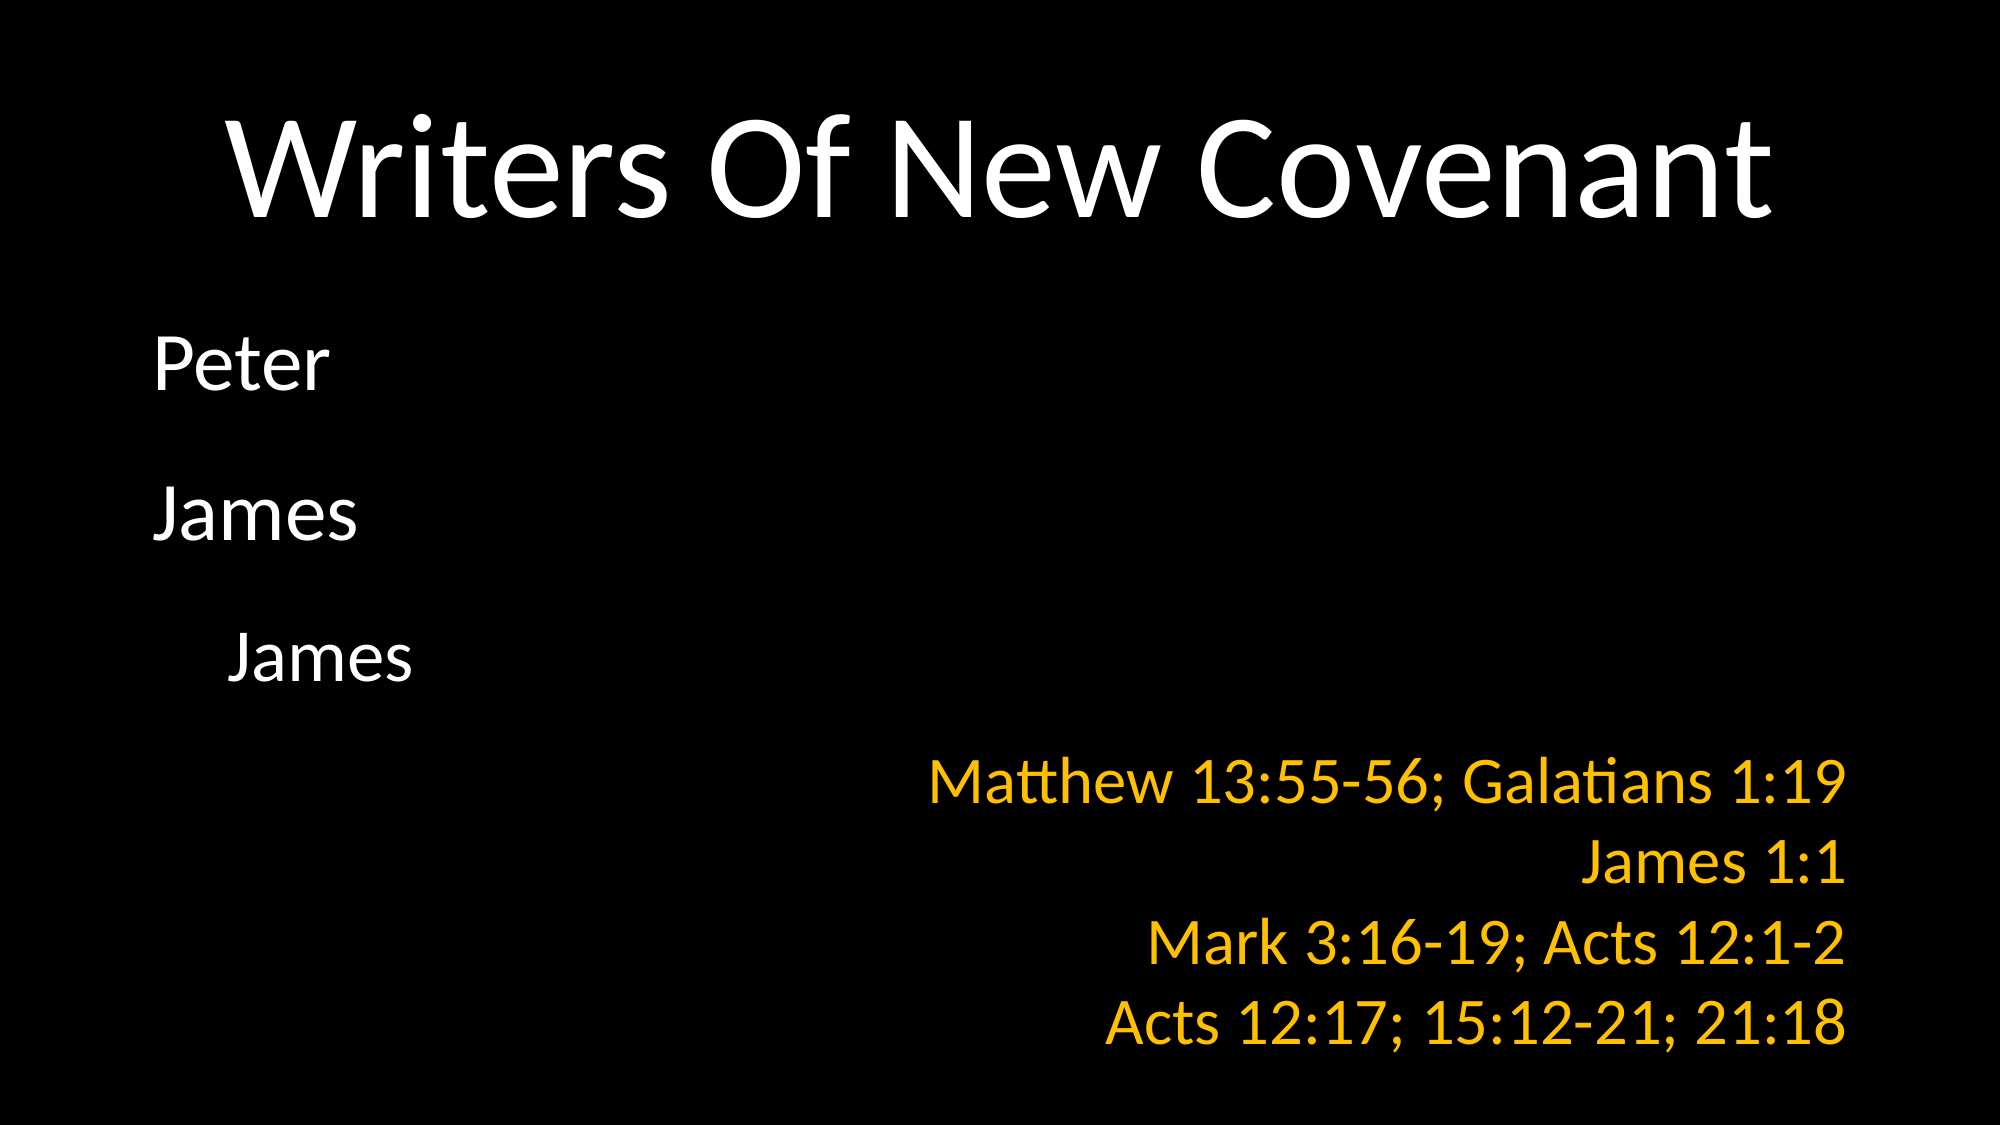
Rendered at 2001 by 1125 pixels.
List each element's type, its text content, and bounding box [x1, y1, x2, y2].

title Writers Of New Covenant [137, 59, 1863, 278]
list Peter James James [137, 299, 892, 1066]
list Matthew 13:55-56; Galatians 1:19 James 1:1 Mark 3:16-19; Acts 12:1-2 Acts 12:17; 15:12-21; 21:18 [892, 299, 1863, 1066]
